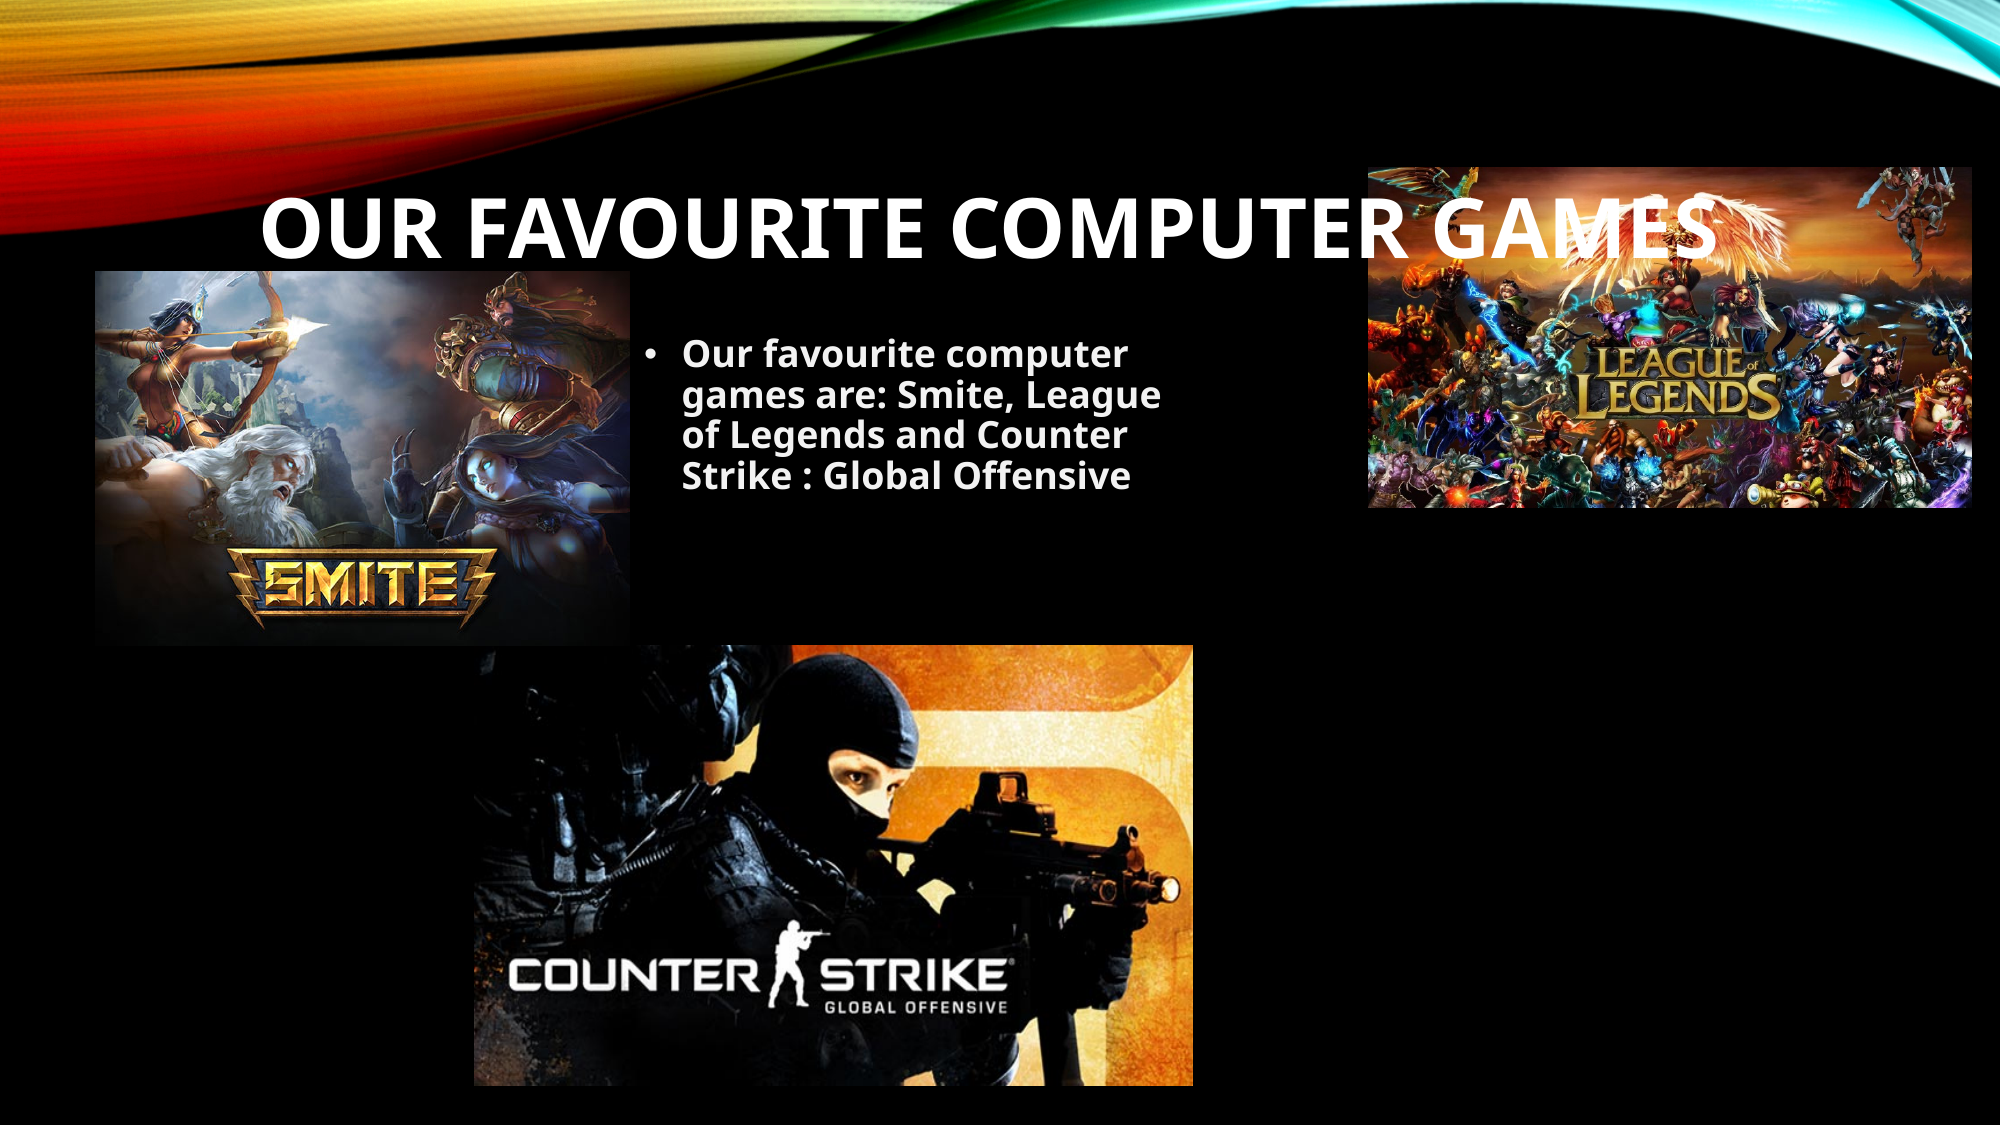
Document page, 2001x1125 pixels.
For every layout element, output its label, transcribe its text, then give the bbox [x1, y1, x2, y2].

picture [95, 271, 1194, 1086]
list Our favourite computer games are: Smite, League of Legends and Counter Strike : Global Offensive [630, 338, 1216, 453]
picture [0, 0, 2000, 508]
title Our favourite Computer games [112, 125, 1888, 338]
